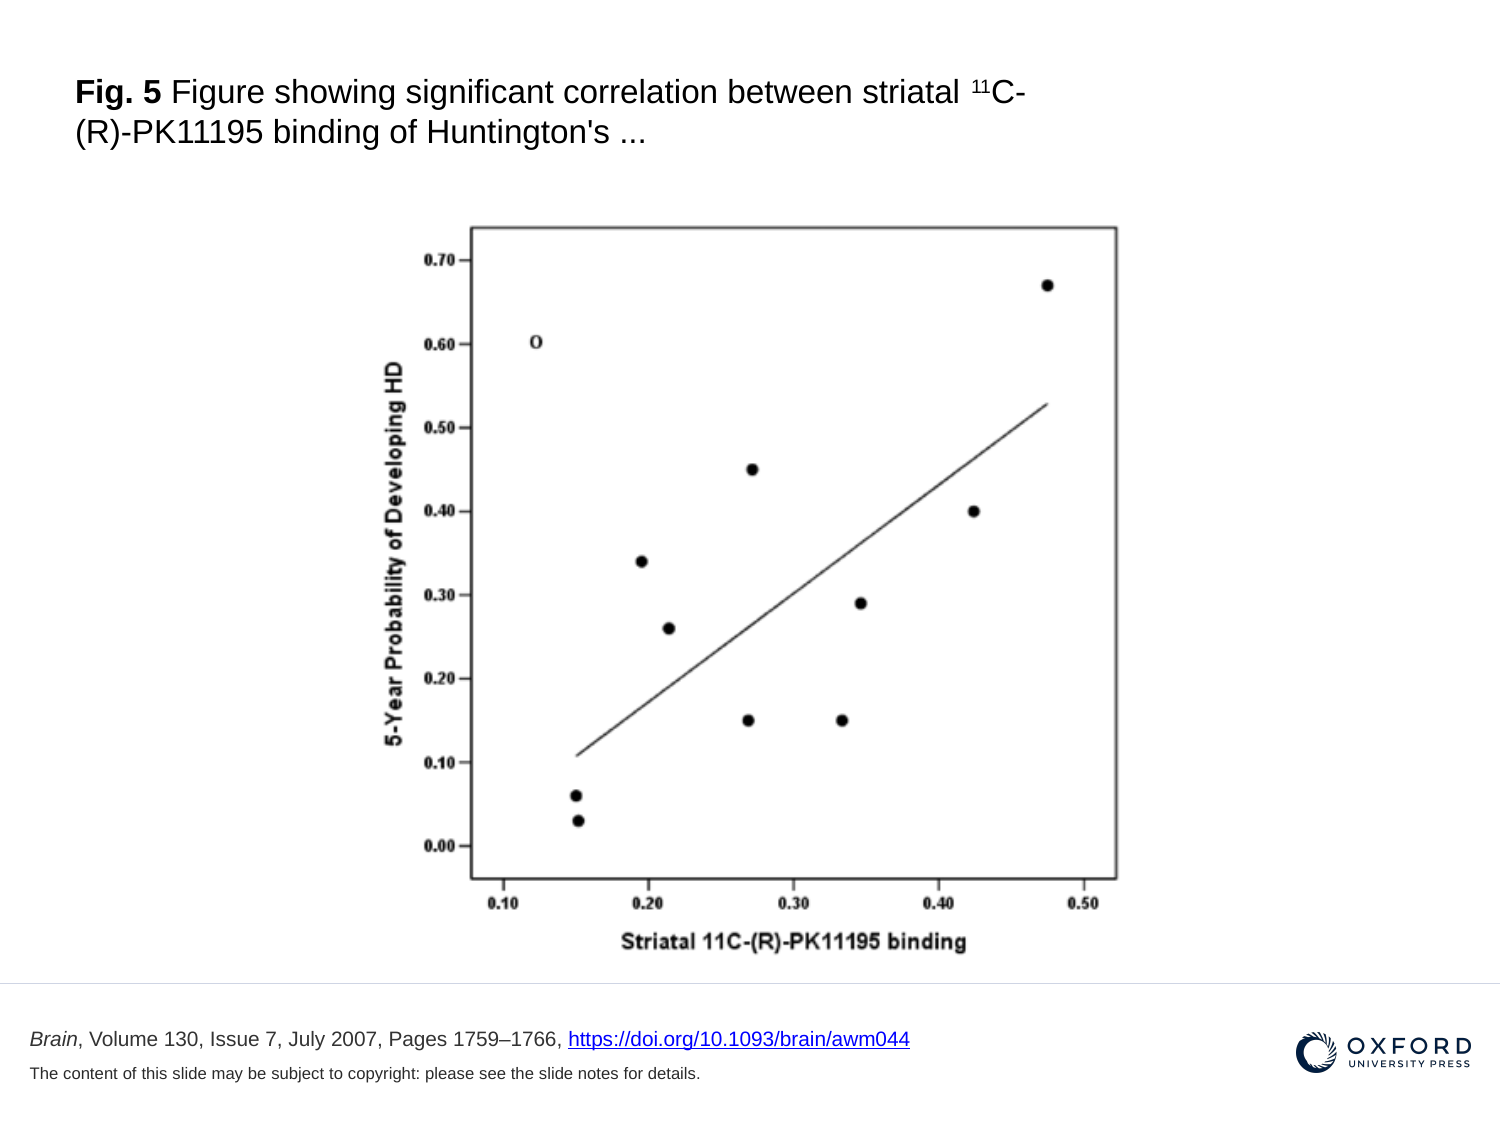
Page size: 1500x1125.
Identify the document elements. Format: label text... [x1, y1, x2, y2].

picture [379, 224, 1121, 957]
title Fig. 5 Figure showing significant correlation between striatal 11C-(R)-PK11195 binding of Huntington's ... [75, 69, 1078, 171]
footer Brain, Volume 130, Issue 7, July 2007, Pages 1759–1766, https://doi.org/10.1093/brain/awm044 The content of this slide may be subject to copyright: please see the slide notes for details. [0, 983, 1260, 1125]
picture [1296, 1032, 1471, 1073]
